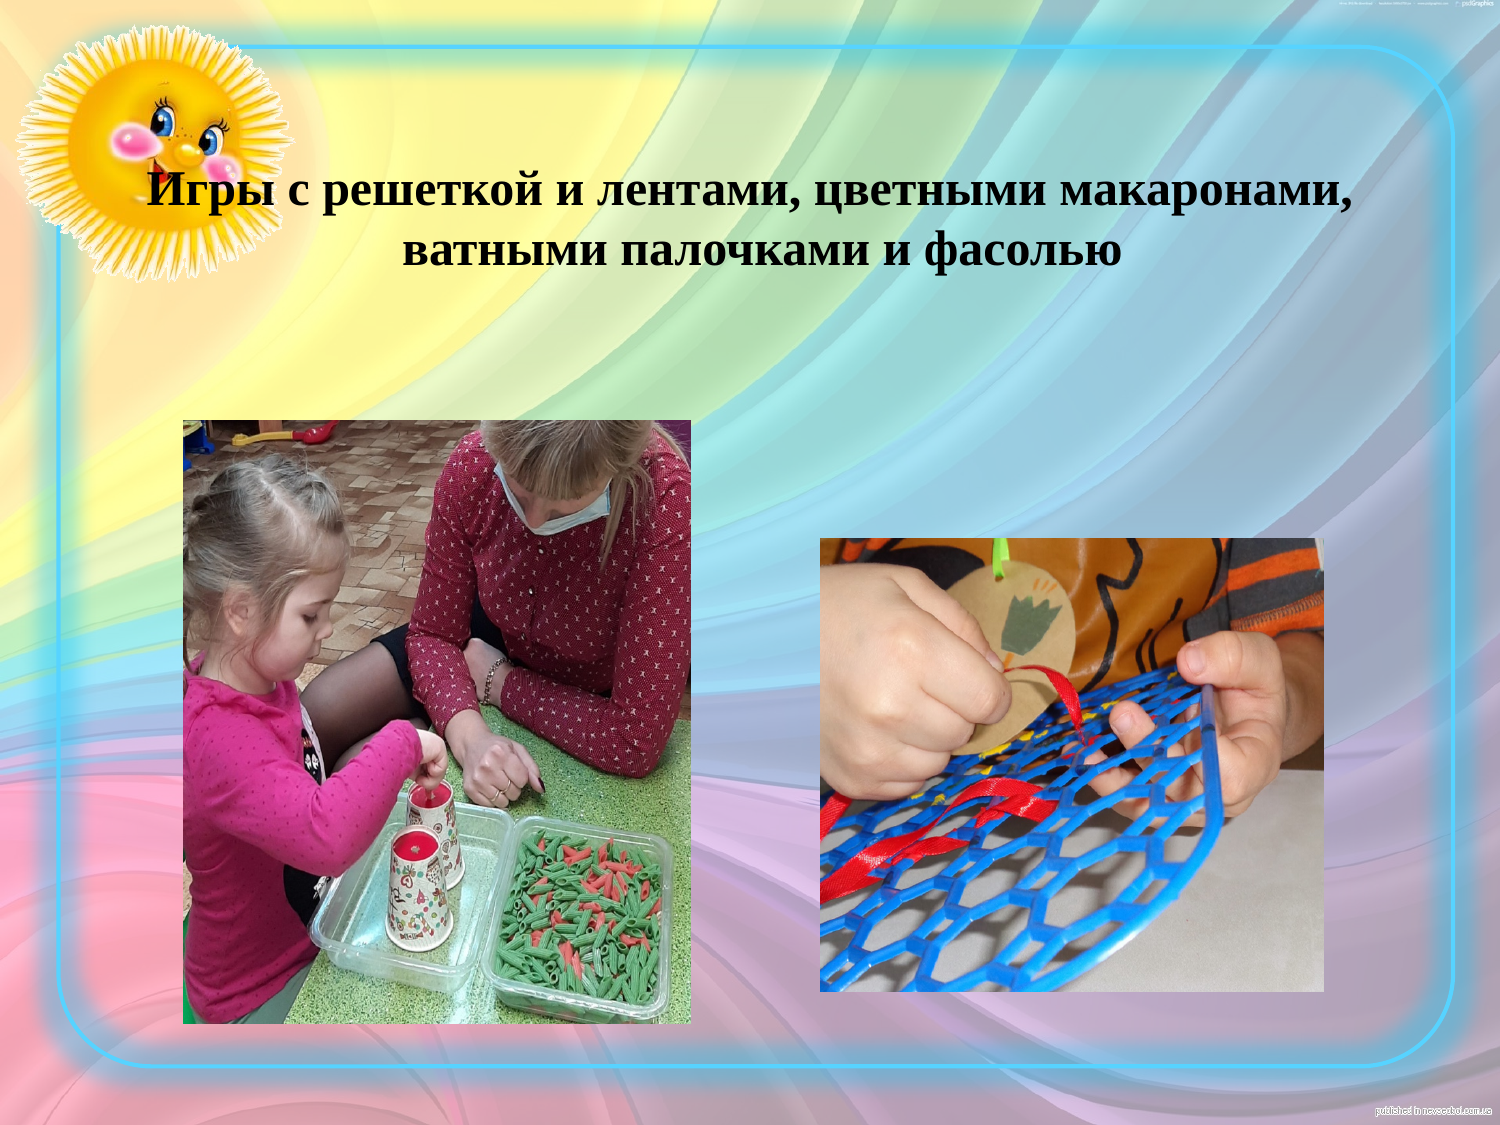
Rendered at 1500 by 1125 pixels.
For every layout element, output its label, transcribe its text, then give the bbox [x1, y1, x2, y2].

title Игры с решеткой и лентами, цветными макаронами, ватными палочками и фасолью [75, 45, 1425, 327]
picture [182, 420, 692, 1024]
picture [820, 538, 1324, 993]
picture [11, 11, 340, 340]
